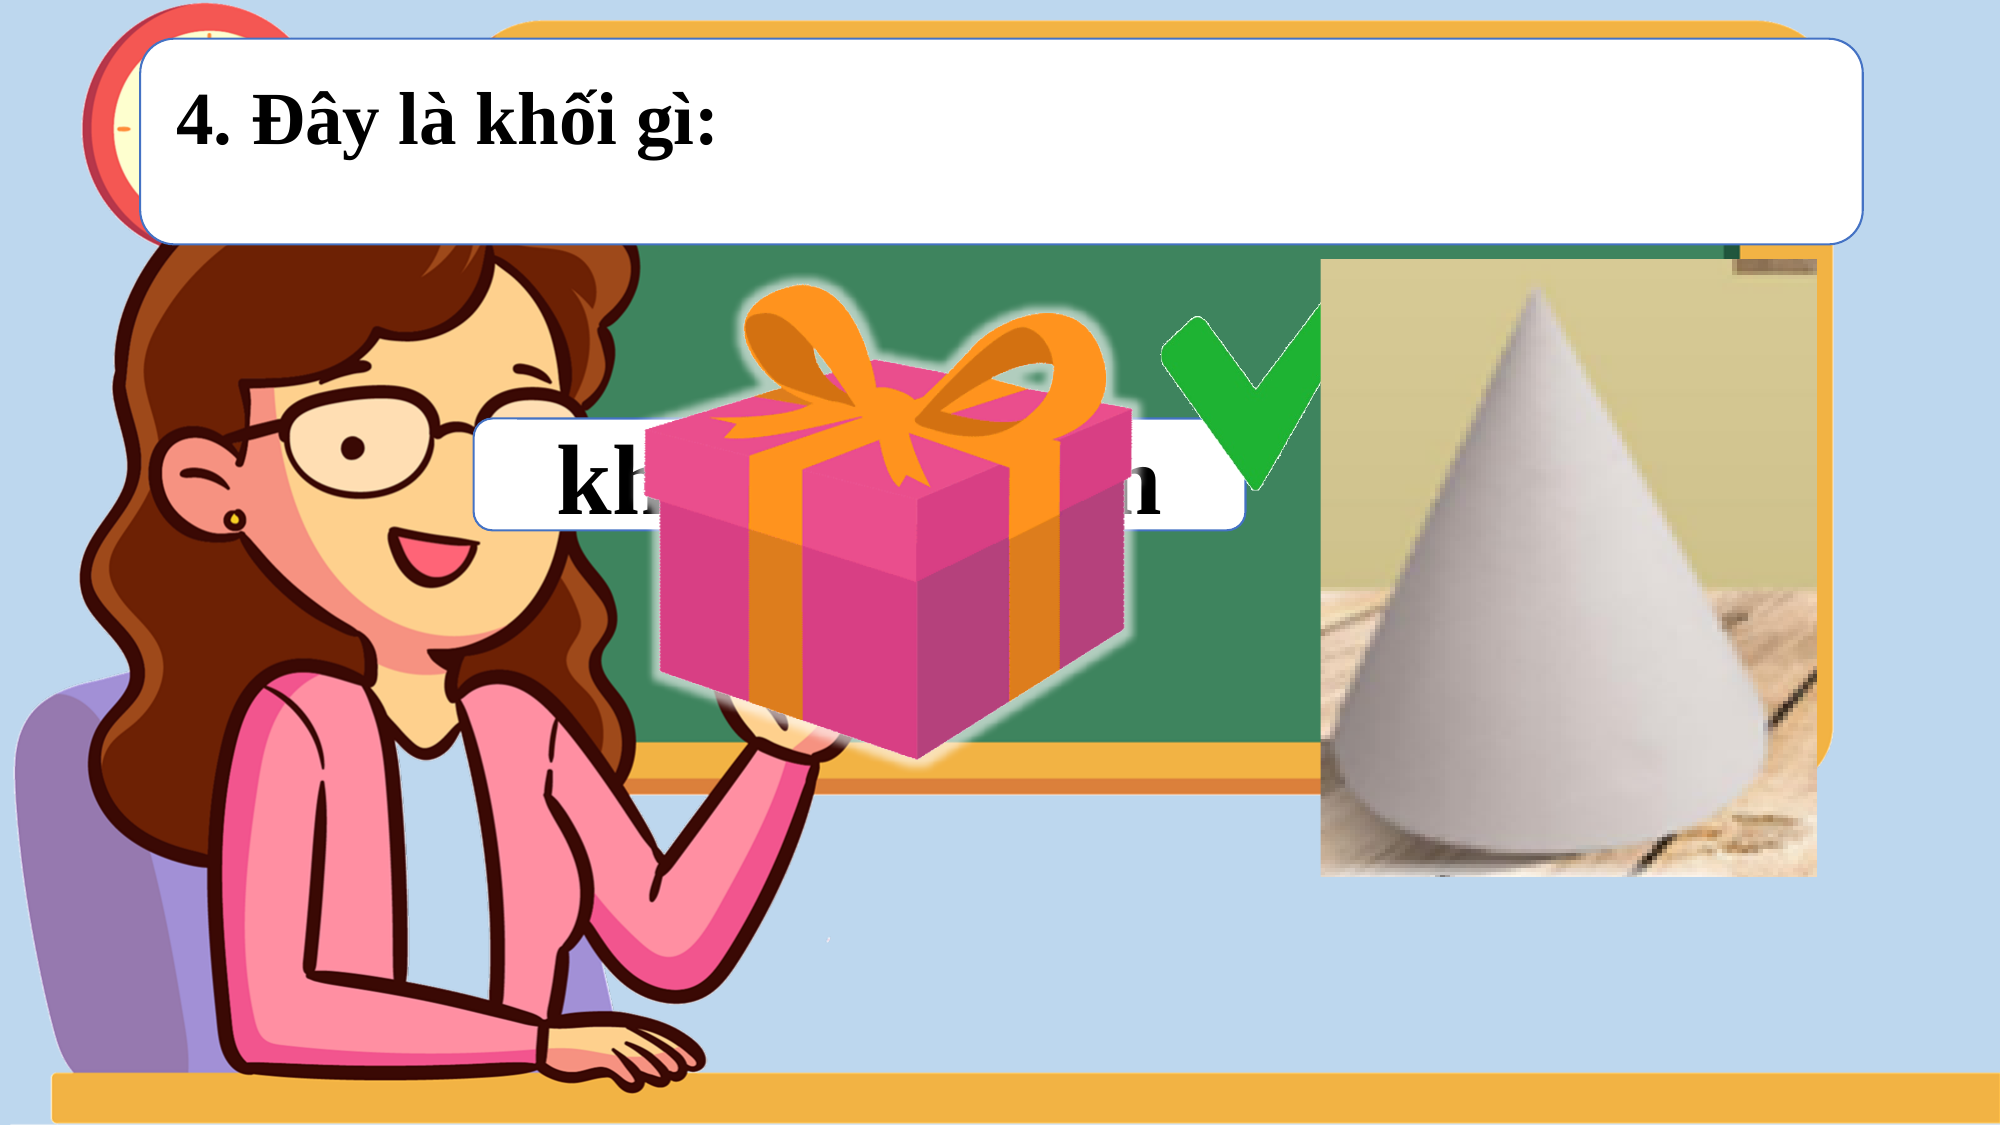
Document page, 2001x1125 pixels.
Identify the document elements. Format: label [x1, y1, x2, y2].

text_box [1236, 271, 1320, 531]
picture [0, 0, 2000, 1125]
text_box [473, 271, 541, 531]
